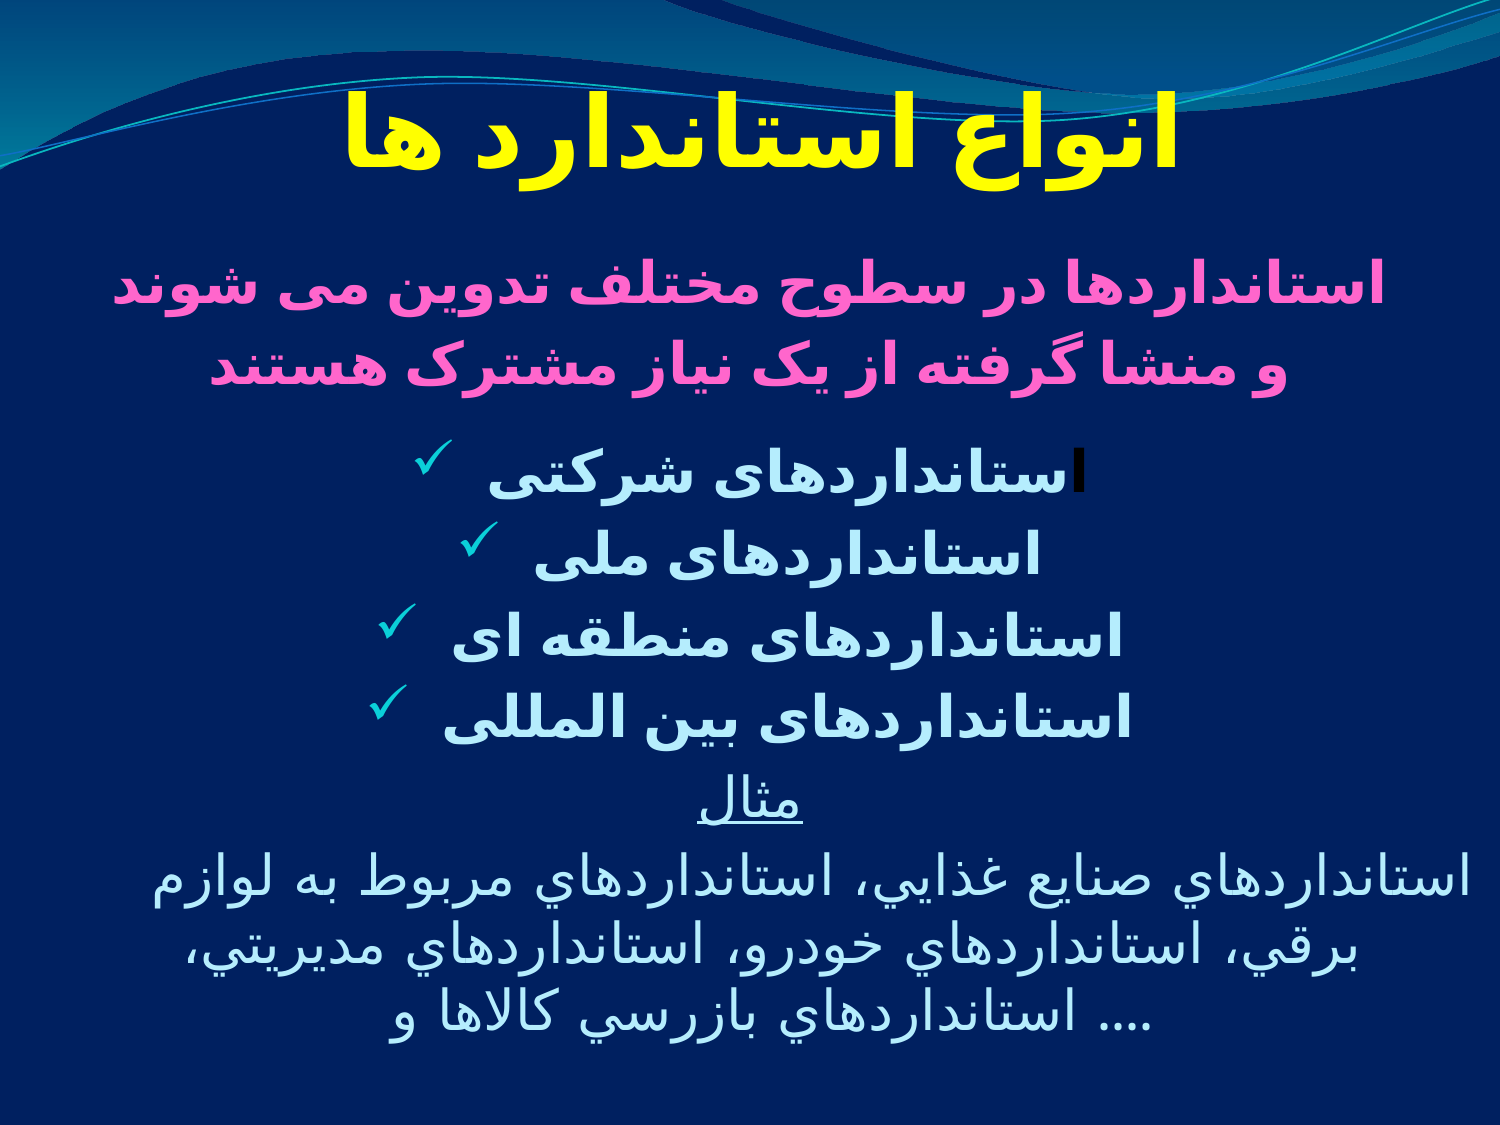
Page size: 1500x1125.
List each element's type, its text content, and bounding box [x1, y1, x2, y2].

list استانداردها در سطوح مختلف تدوين می شوند و منشا گرفته از يک نياز مشترک هستند استانداردهای شرکتی استانداردهای ملی استانداردهای منطقه ای استانداردهای بين المللی مثال استانداردهاي صنايع غذايي، استانداردهاي مربوط به لوازم برقي، استانداردهاي خودرو، استانداردهاي مديريتي، استانداردهاي بازرسي كالاها و .... [0, 237, 1500, 1125]
title انواع استاندارد ها [87, 0, 1438, 188]
